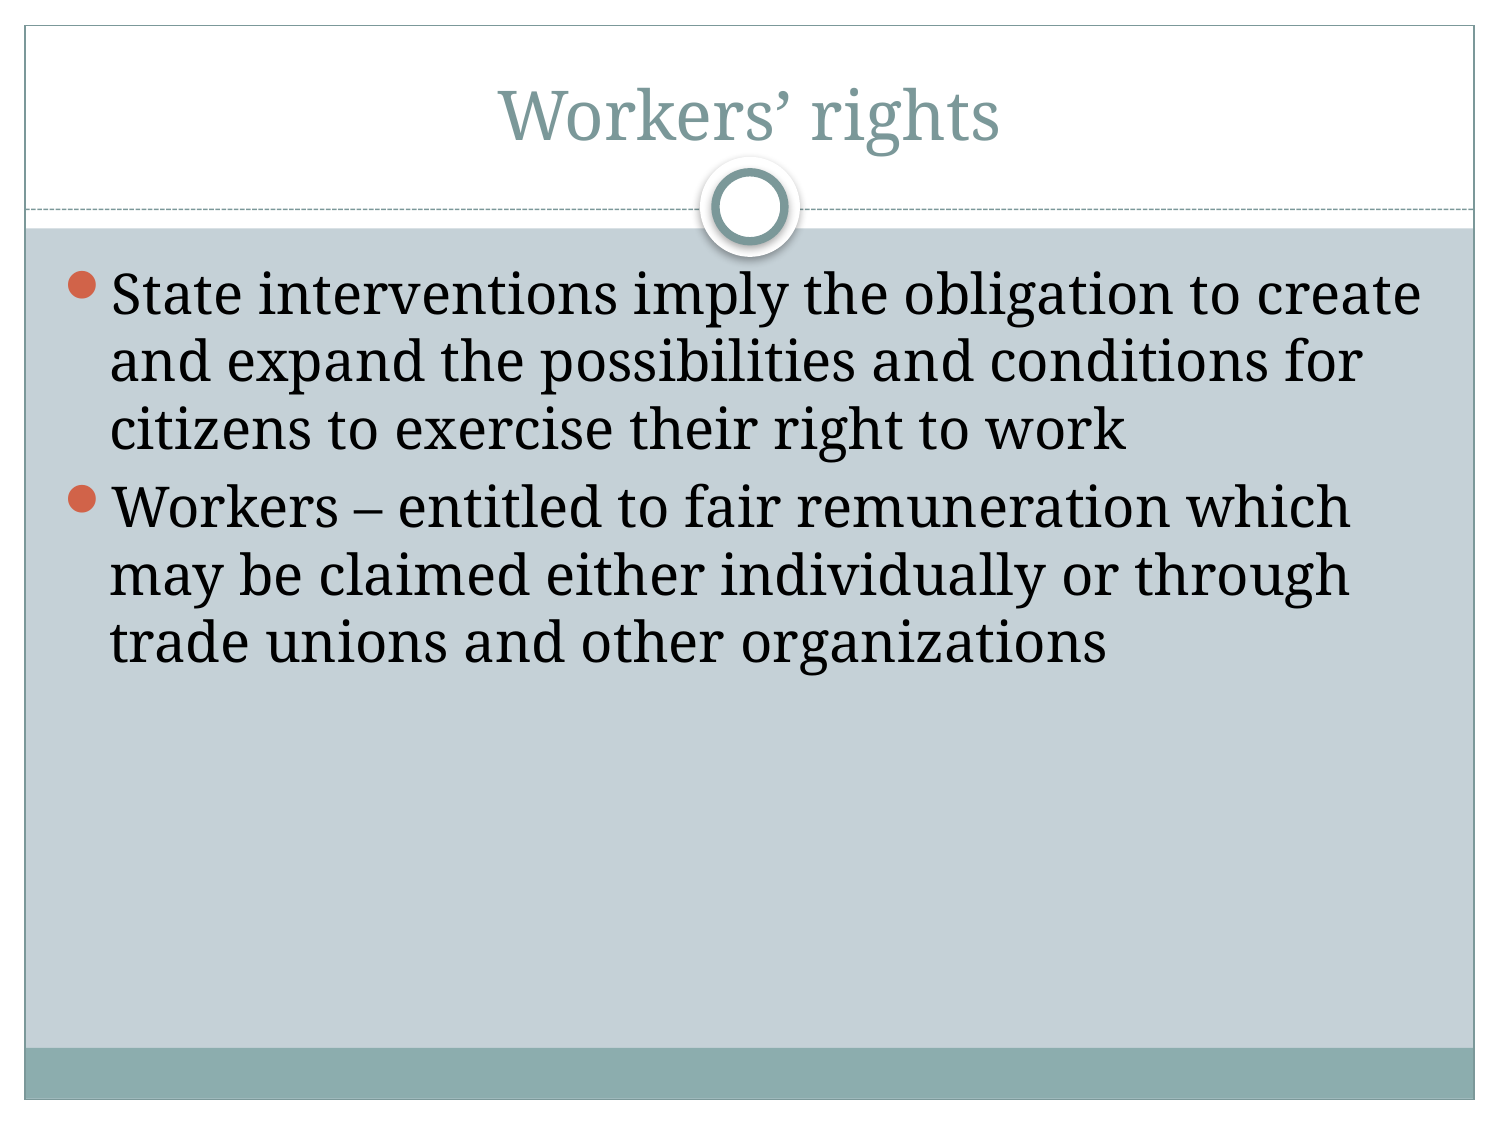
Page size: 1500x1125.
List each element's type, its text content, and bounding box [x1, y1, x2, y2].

title Workers’ rights [49, 37, 1450, 162]
list State interventions imply the obligation to create and expand the possibilities and conditions for citizens to exercise their right to work Workers – entitled to fair remuneration which may be claimed either individually or through trade unions and other organizations [49, 250, 1445, 1001]
